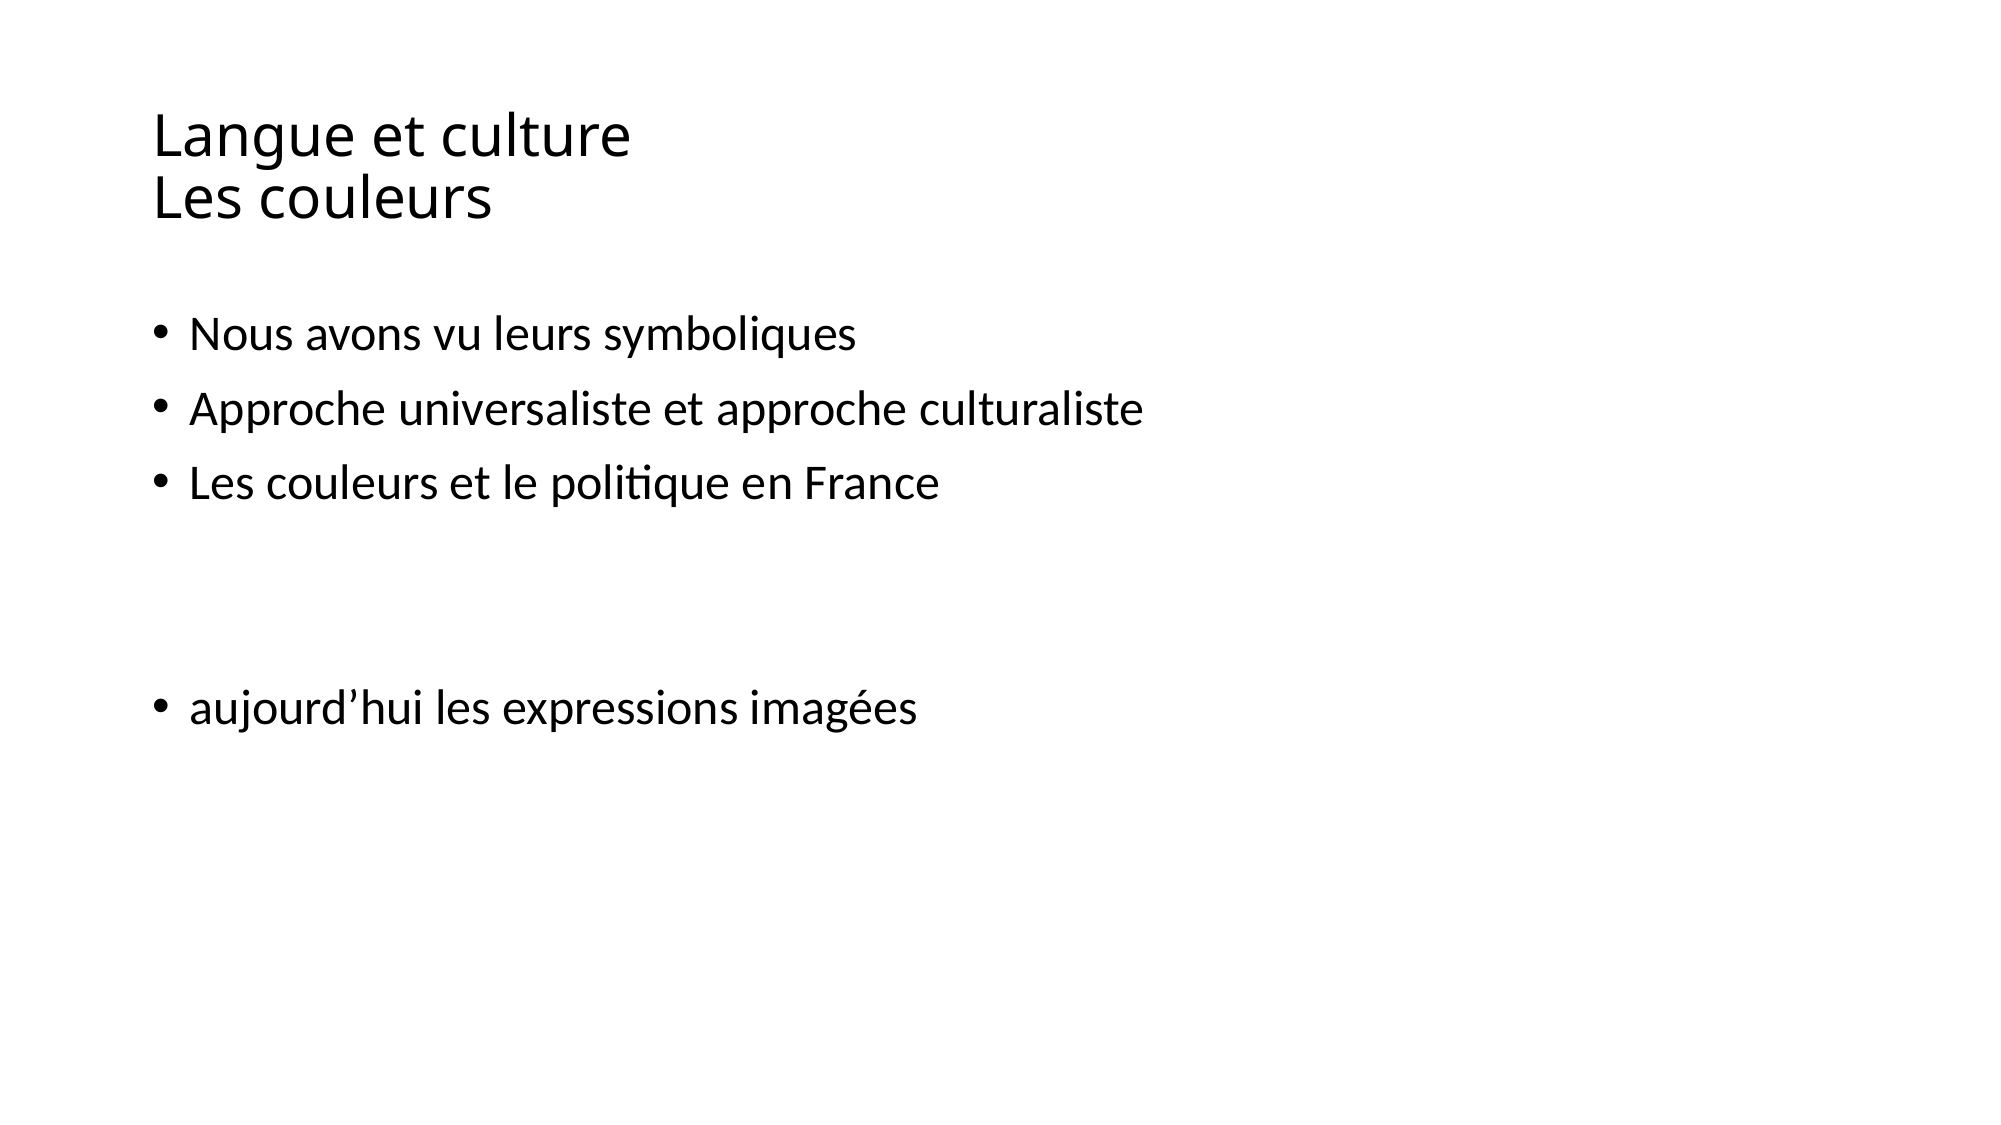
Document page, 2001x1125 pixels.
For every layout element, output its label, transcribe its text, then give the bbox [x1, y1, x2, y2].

title Langue et culture Les couleurs [137, 59, 1863, 278]
list Nous avons vu leurs symboliques Approche universaliste et approche culturaliste Les couleurs et le politique en France aujourd’hui les expressions imagées [137, 299, 1863, 1014]
